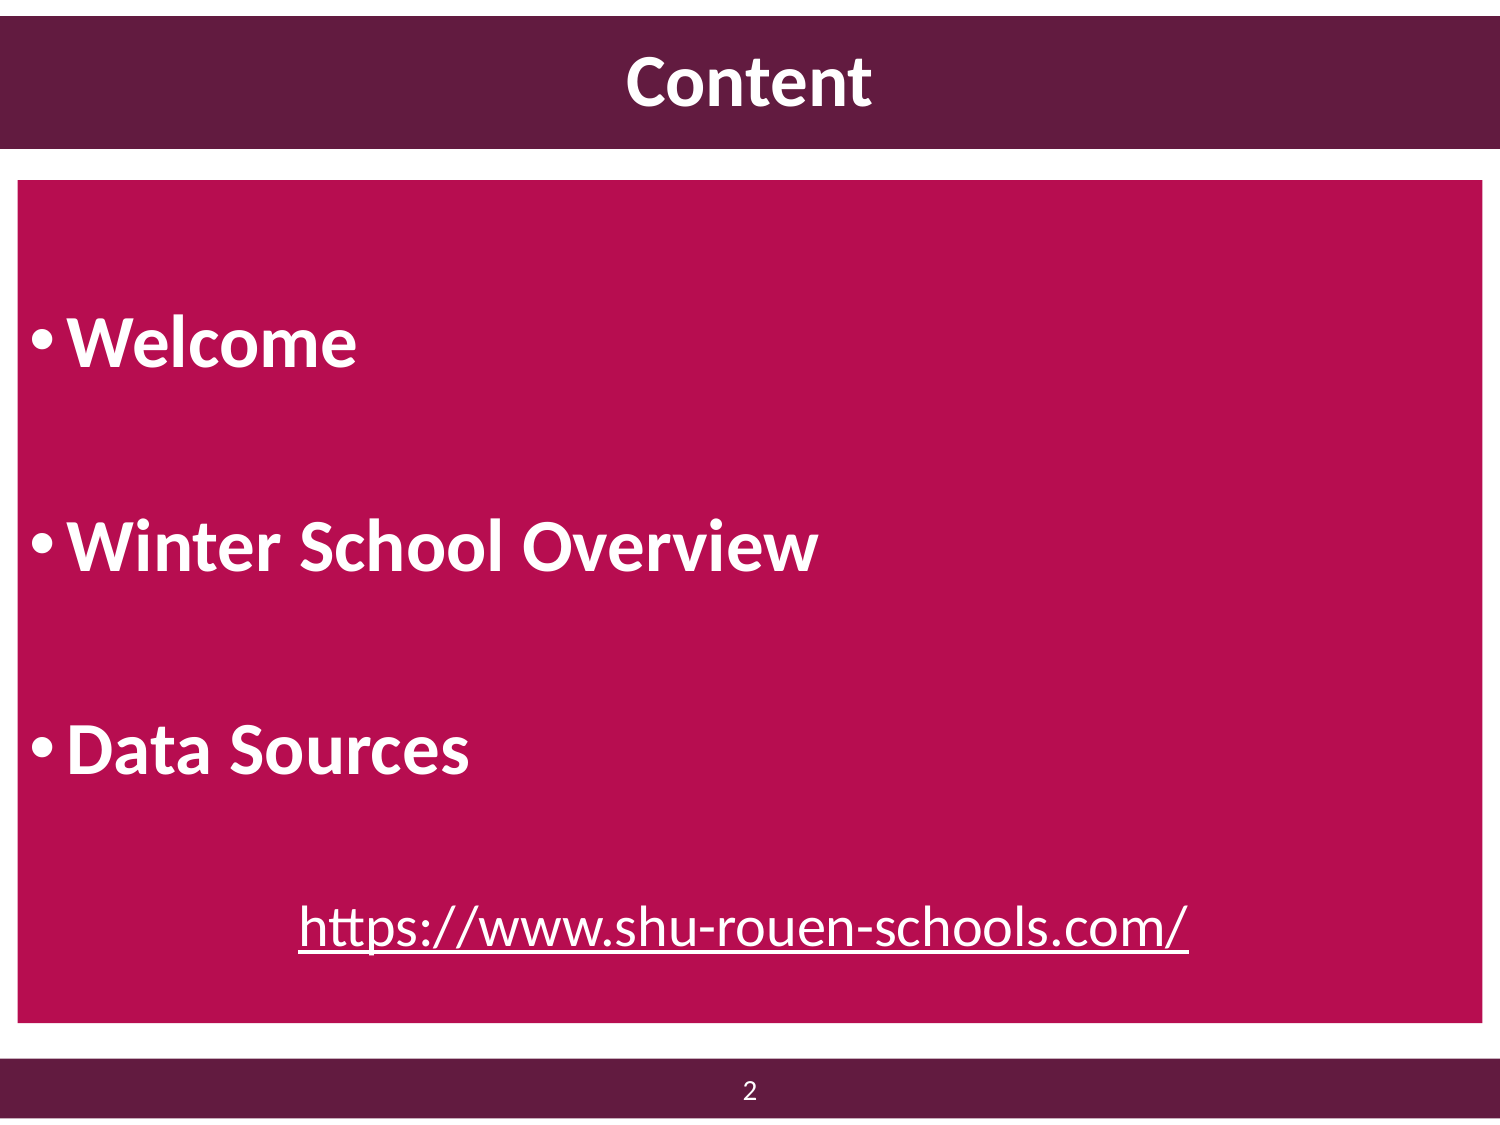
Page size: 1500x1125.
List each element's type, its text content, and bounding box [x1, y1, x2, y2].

list Welcome Winter School Overview Data Sources https://www.shu-rouen-schools.com/ [17, 180, 1483, 1024]
slide_number 1 [0, 1058, 1500, 1119]
title Content [0, 16, 1500, 149]
